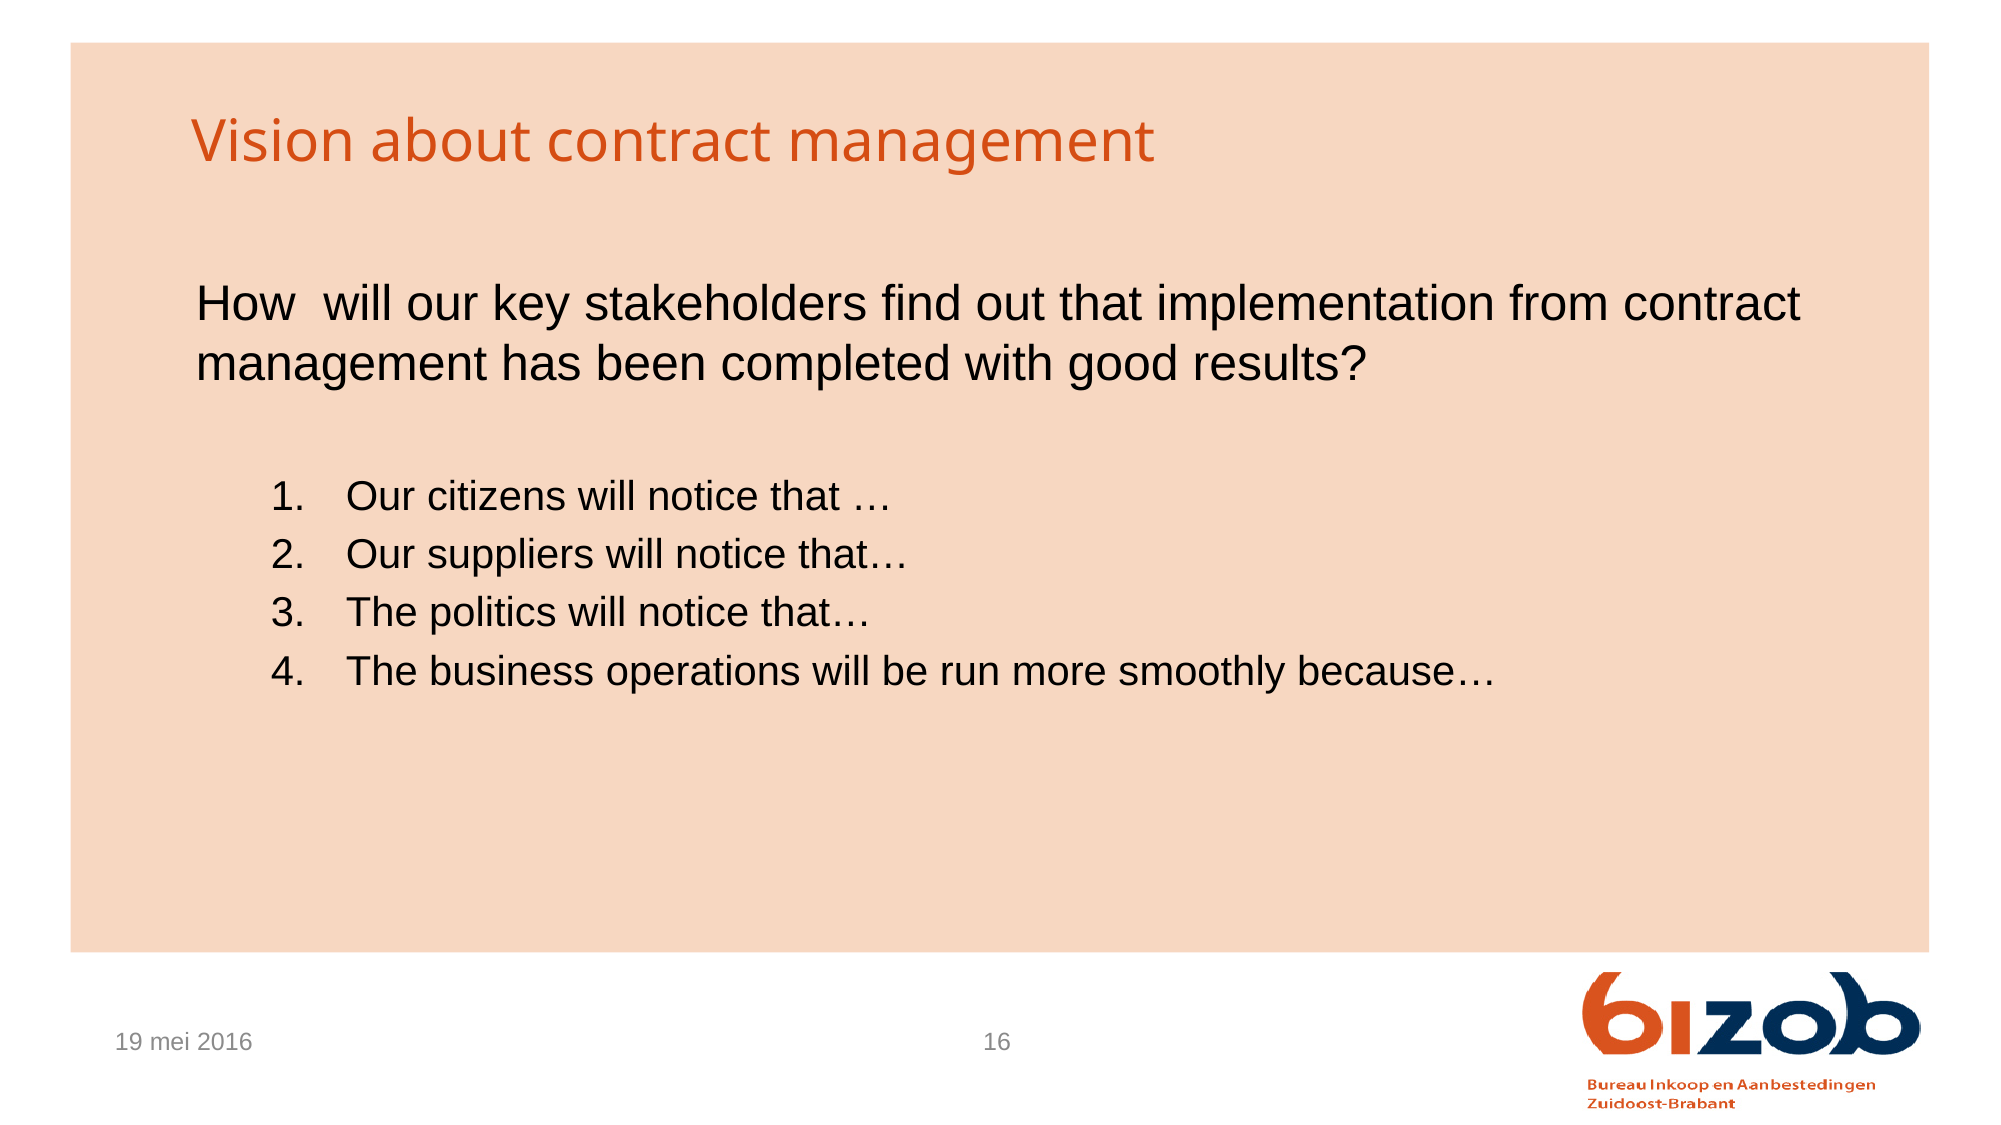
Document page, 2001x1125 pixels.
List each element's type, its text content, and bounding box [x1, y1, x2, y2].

picture [1582, 1072, 1882, 1115]
slide_number 19 mei 2016 [99, 1010, 567, 1071]
title Vision about contract management [176, 66, 1851, 209]
picture [1582, 964, 1921, 1056]
list How will our key stakeholders find out that implementation from contract management has been completed with good results? Our citizens will notice that … Our suppliers will notice that… The politics will notice that… The business operations will be run more smoothly because… [180, 262, 1851, 894]
